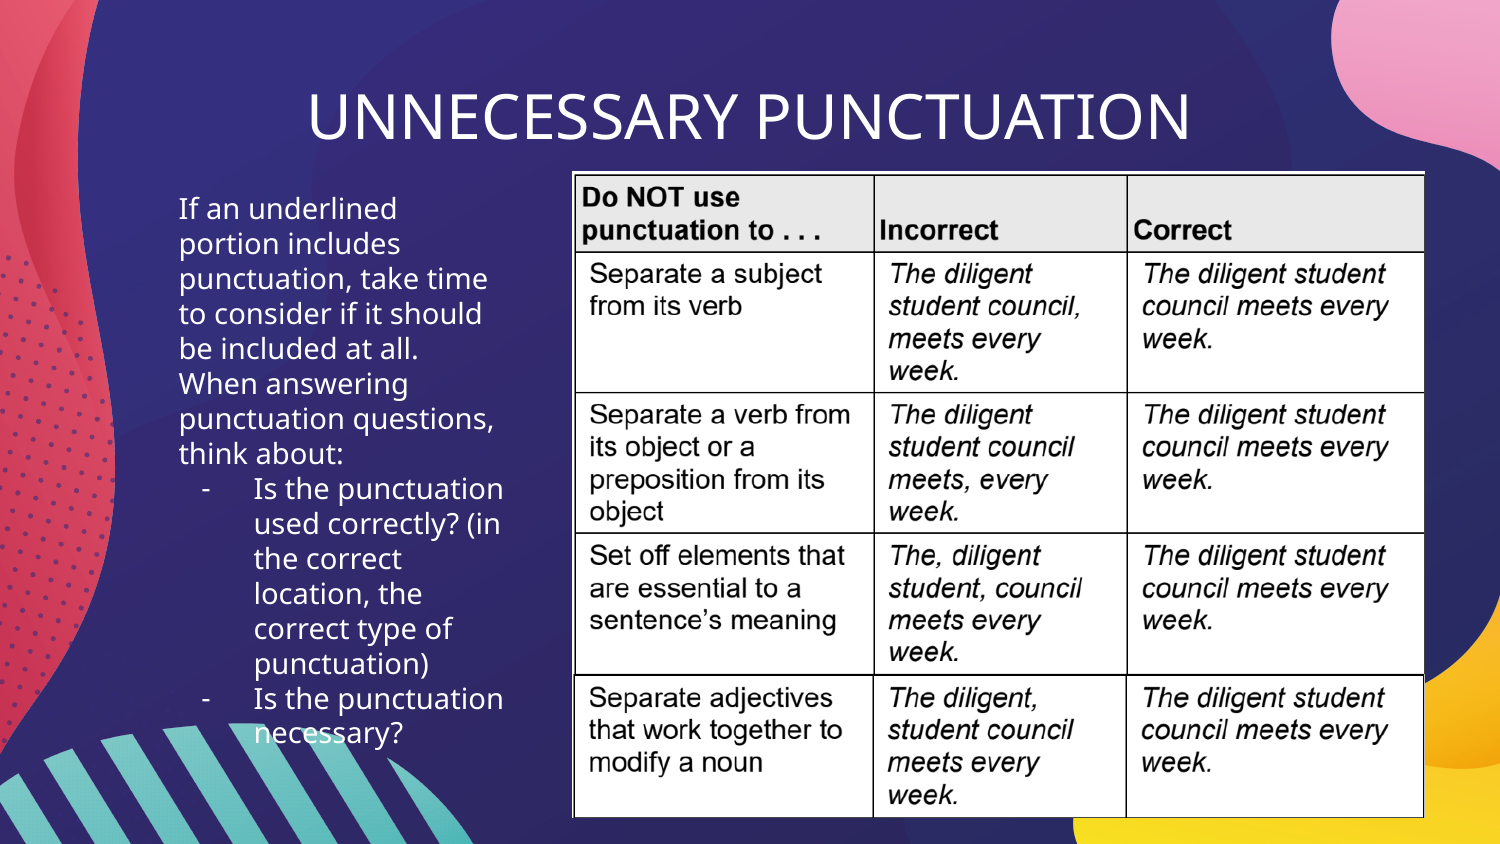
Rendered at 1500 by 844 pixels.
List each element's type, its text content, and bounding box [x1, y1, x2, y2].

list If an underlined portion includes punctuation, take time to consider if it should be included at all. When answering punctuation questions, think about: Is the punctuation used correctly? (in the correct location, the correct type of punctuation) Is the punctuation necessary? [163, 175, 522, 715]
title UNNECESSARY PUNCTUATION [198, 62, 1302, 157]
picture [0, 0, 1500, 844]
